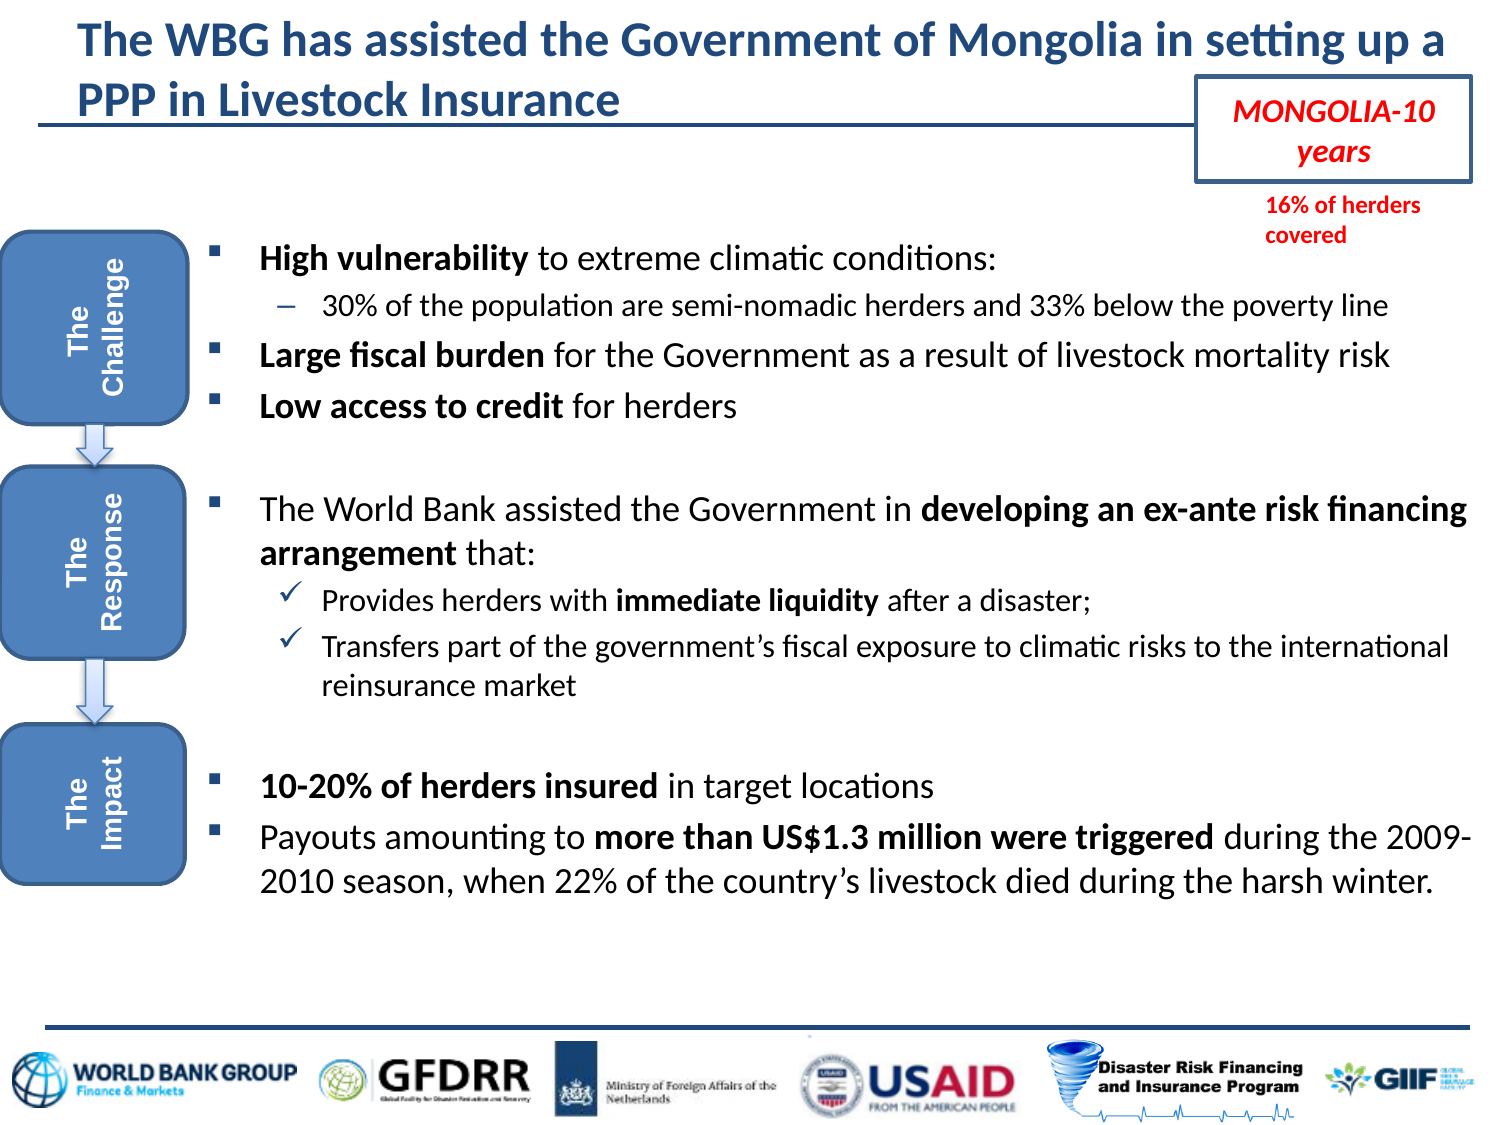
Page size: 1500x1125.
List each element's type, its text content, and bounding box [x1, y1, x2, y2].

text_box The Impact [0, 722, 187, 886]
picture [552, 1041, 778, 1120]
picture [1044, 1037, 1304, 1123]
list High vulnerability to extreme climatic conditions: 30% of the population are semi-nomadic herders and 33% below the poverty line Large fiscal burden for the Government as a result of livestock mortality risk Low access to credit for herders The World Bank assisted the Government in developing an ex-ante risk financing arrangement that: Provides herders with immediate liquidity after a disaster; Transfers part of the government’s fiscal exposure to climatic risks to the international reinsurance market 10-20% of herders insured in target locations Payouts amounting to more than US$1.3 million were triggered during the 2009-2010 season, when 22% of the country’s livestock died during the harsh winter. [191, 226, 1500, 944]
text_box 16% of herders covered [1250, 181, 1476, 257]
text_box [75, 423, 114, 468]
picture [12, 1052, 297, 1108]
text_box The Challenge [0, 229, 190, 427]
text_box The Response [0, 464, 187, 661]
picture [318, 1058, 531, 1103]
text_box MONGOLIA-10 years [1194, 74, 1473, 184]
text_box [75, 658, 114, 725]
picture [798, 1035, 1023, 1125]
picture [1325, 1062, 1475, 1099]
text_box The WBG has assisted the Government of Mongolia in setting up a PPP in Livestock Insurance [0, 0, 1500, 134]
